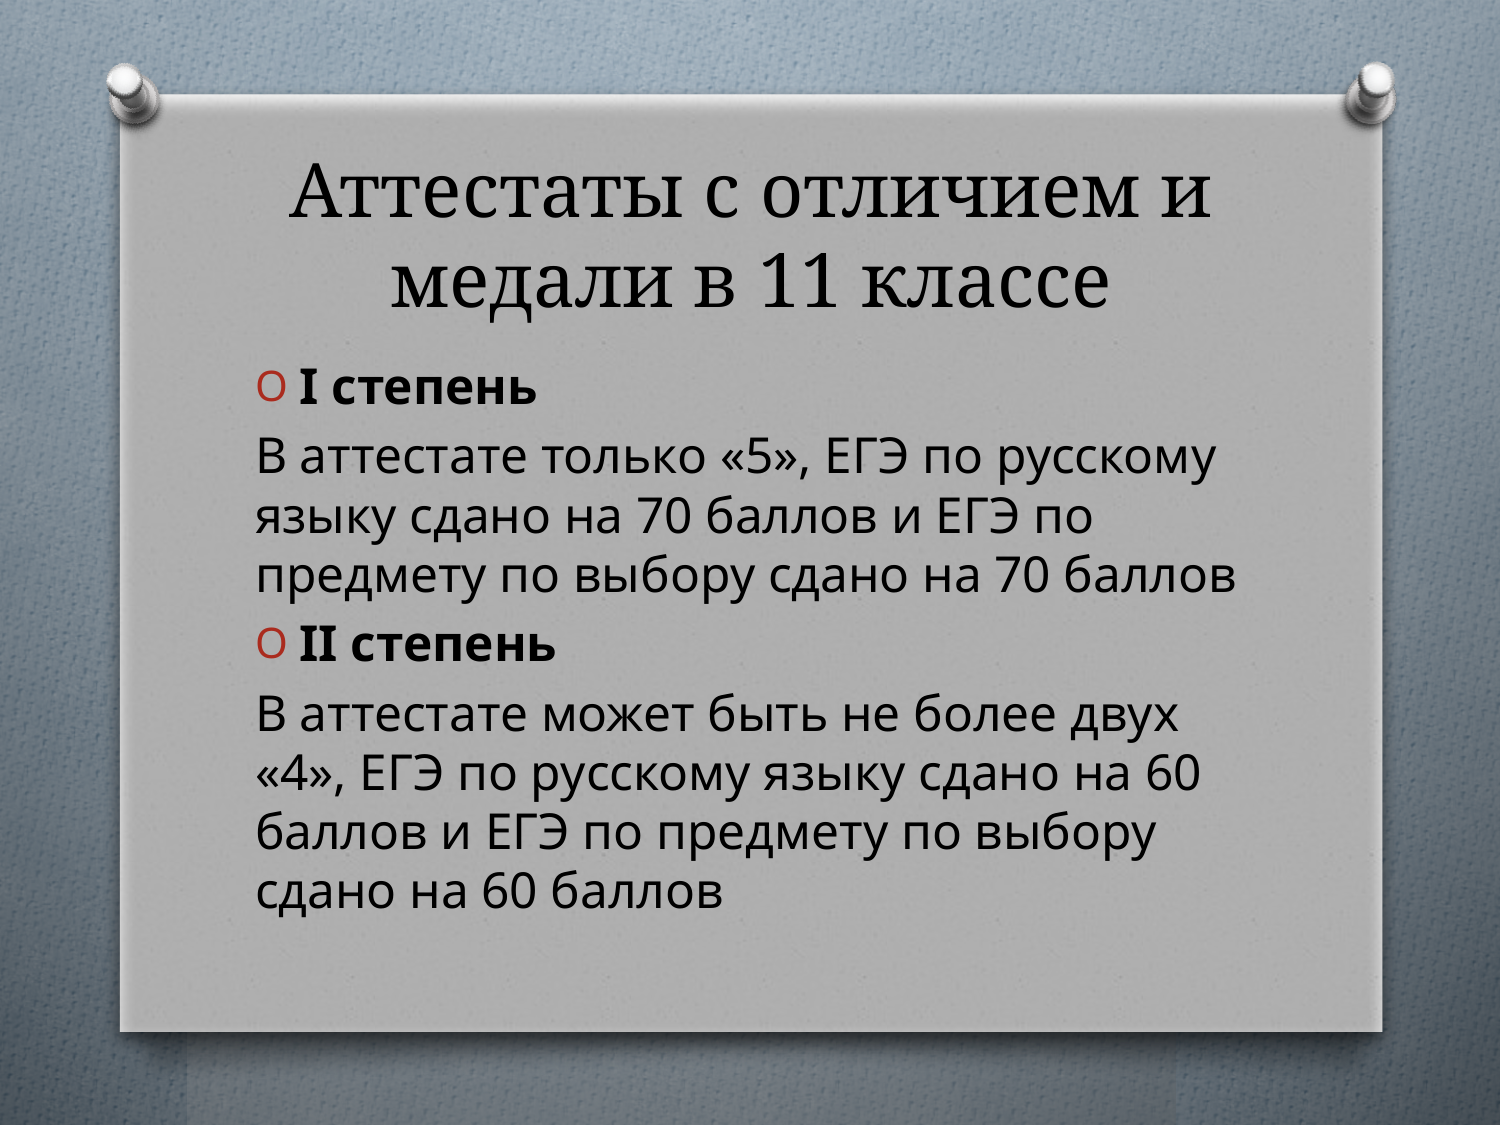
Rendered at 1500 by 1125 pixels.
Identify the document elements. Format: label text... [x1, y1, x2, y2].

list I степень В аттестате только «5», ЕГЭ по русскому языку сдано на 70 баллов и ЕГЭ по предмету по выбору сдано на 70 баллов II степень В аттестате может быть не более двух «4», ЕГЭ по русскому языку сдано на 60 баллов и ЕГЭ по предмету по выбору сдано на 60 баллов [240, 347, 1257, 939]
title Аттестаты с отличием и медали в 11 классе [179, 134, 1323, 332]
picture [75, 29, 198, 153]
picture [1317, 35, 1439, 156]
